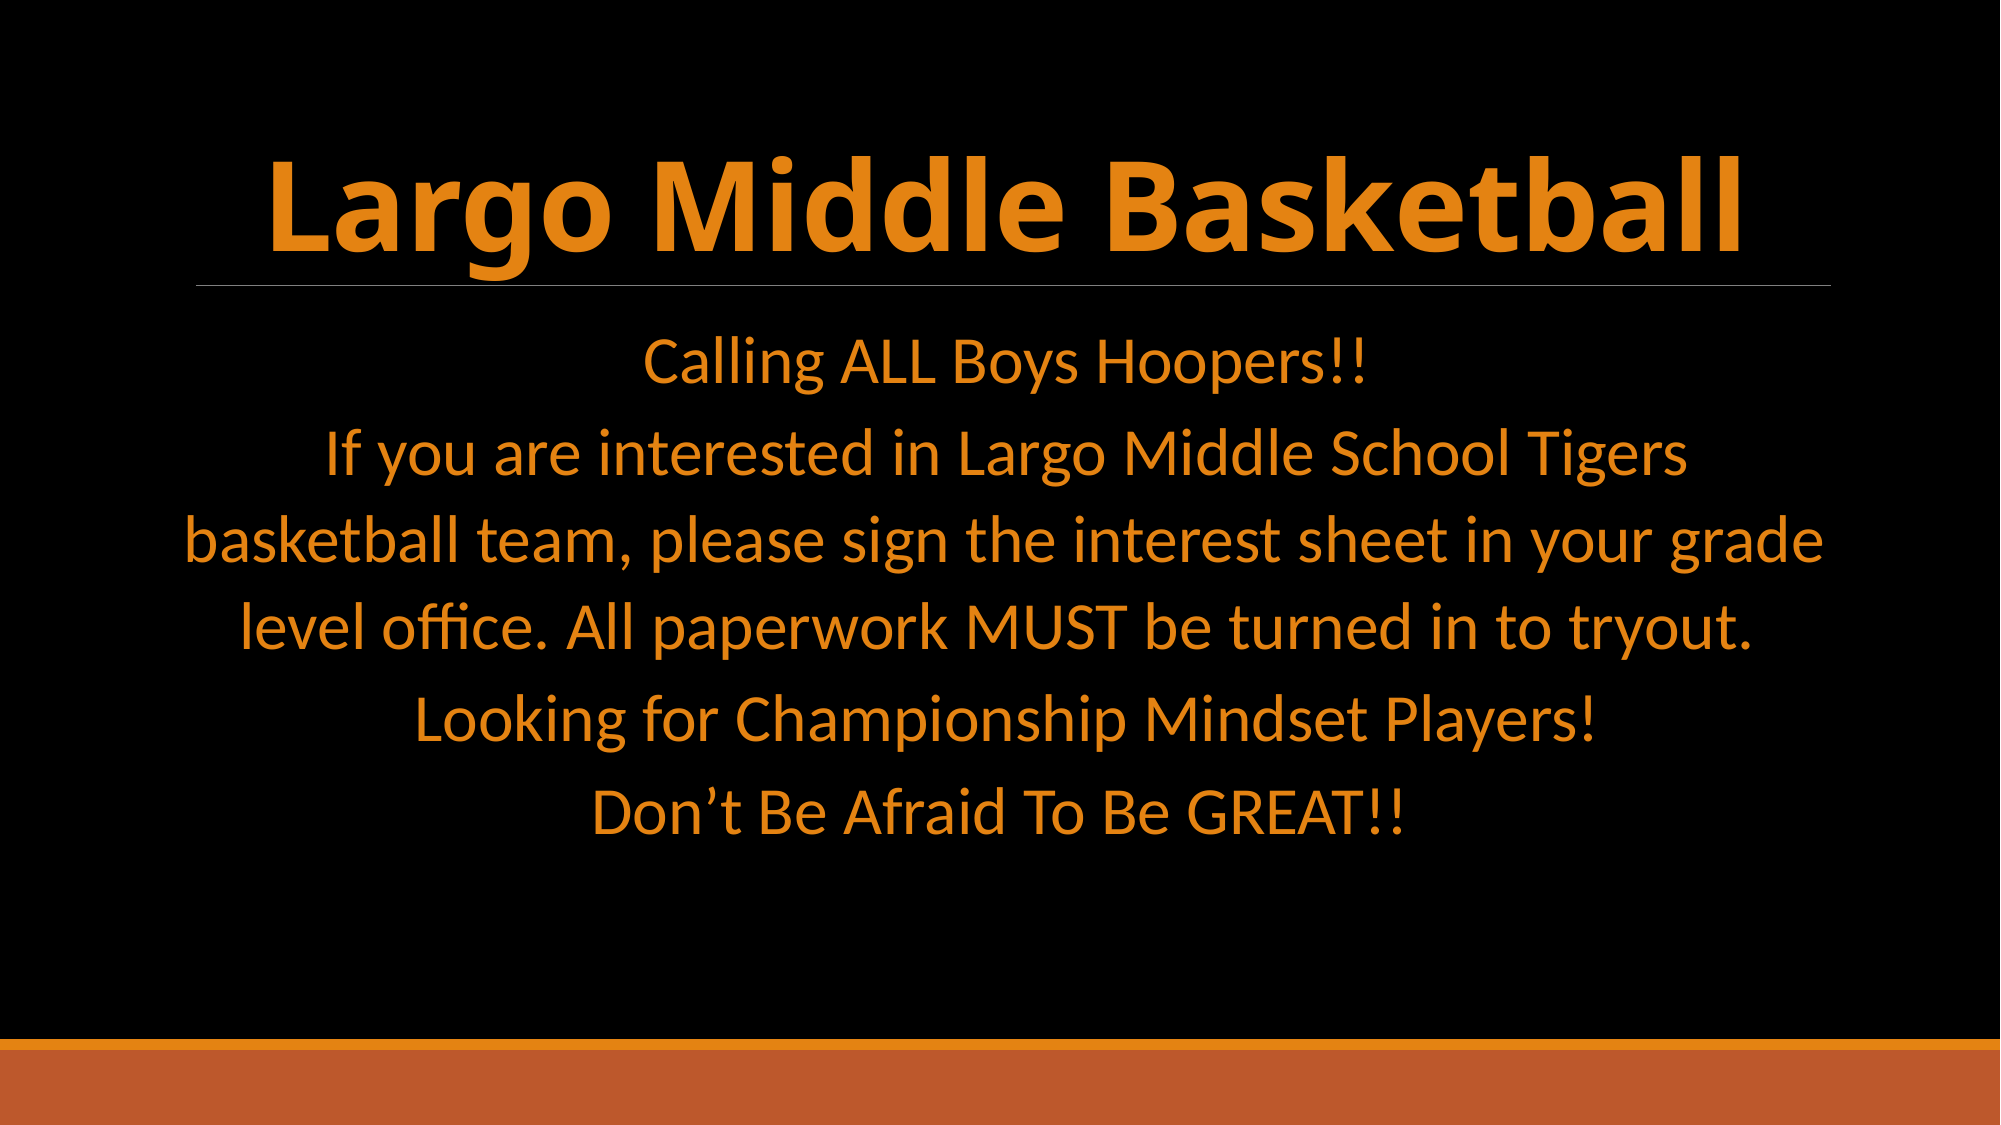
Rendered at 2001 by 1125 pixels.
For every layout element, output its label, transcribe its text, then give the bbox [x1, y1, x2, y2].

title Largo Middle Basketball [180, 47, 1830, 285]
list Calling ALL Boys Hoopers!! If you are interested in Largo Middle School Tigers basketball team, please sign the interest sheet in your grade level office. All paperwork MUST be turned in to tryout. Looking for Championship Mindset Players! Don’t Be Afraid To Be GREAT!! [180, 302, 1830, 963]
